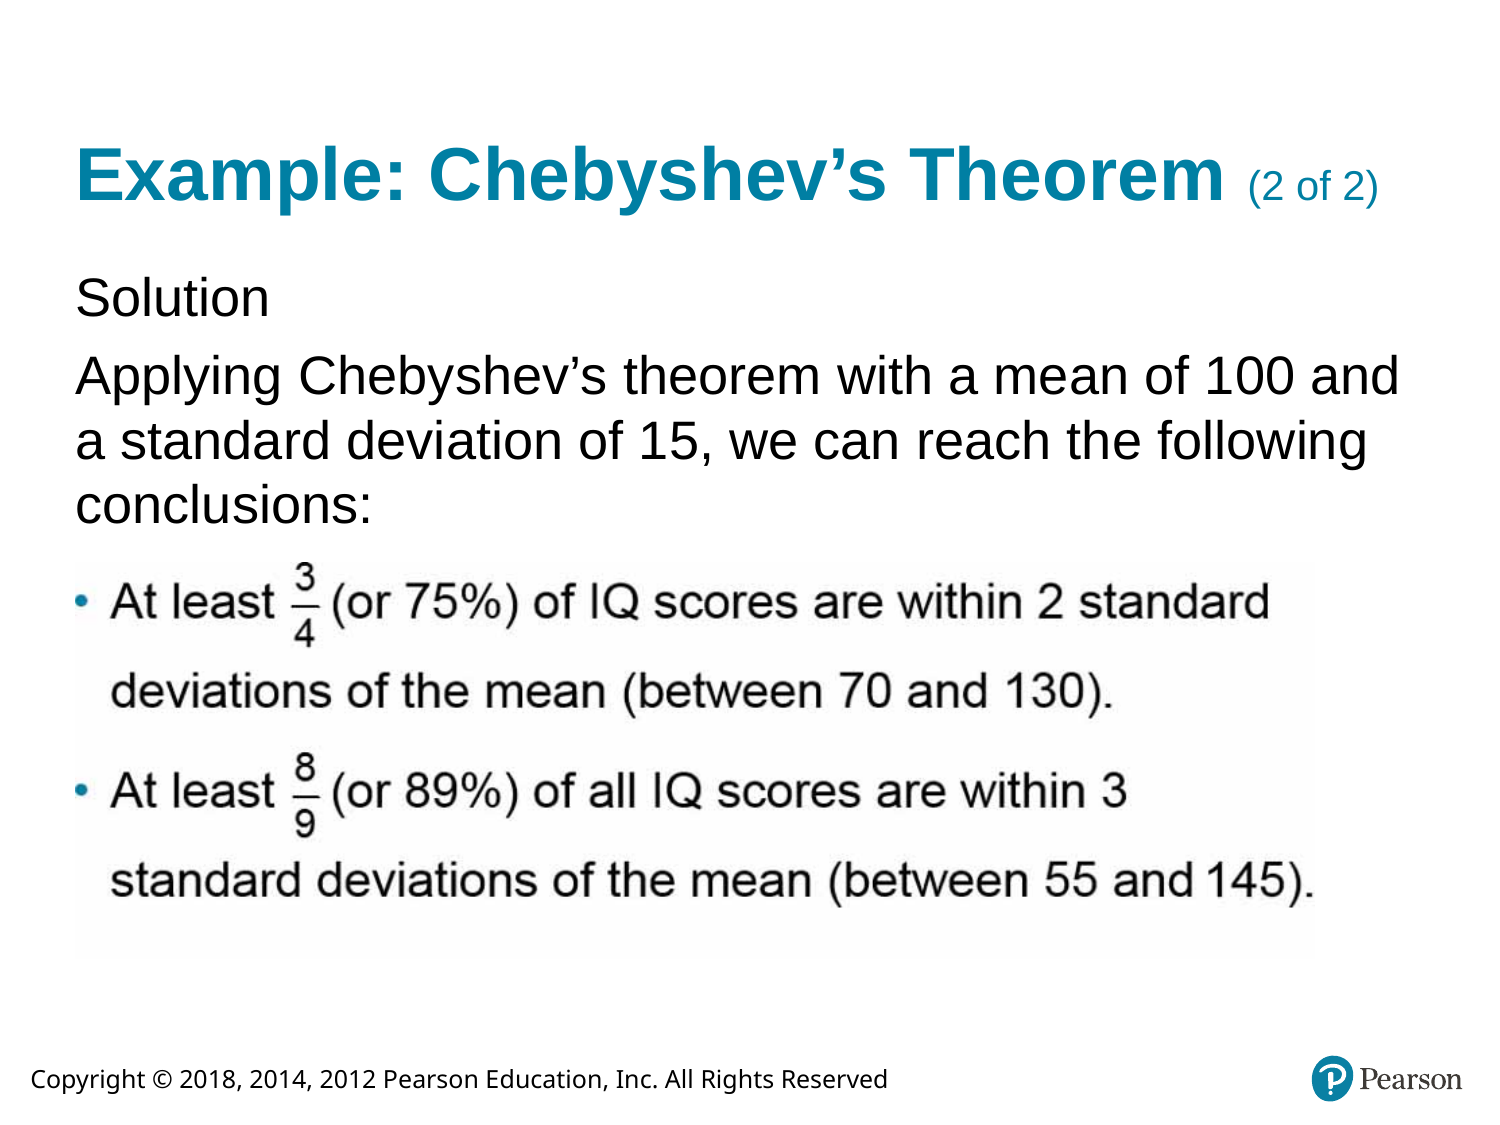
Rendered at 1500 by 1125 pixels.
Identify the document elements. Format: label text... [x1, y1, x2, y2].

picture [74, 562, 1315, 959]
list Solution Applying Chebyshev’s theorem with a mean of 100 and a standard deviation of 15, we can reach the following conclusions: [75, 262, 1425, 538]
title Example: Chebyshev’s Theorem (2 of 2) [75, 35, 1425, 216]
